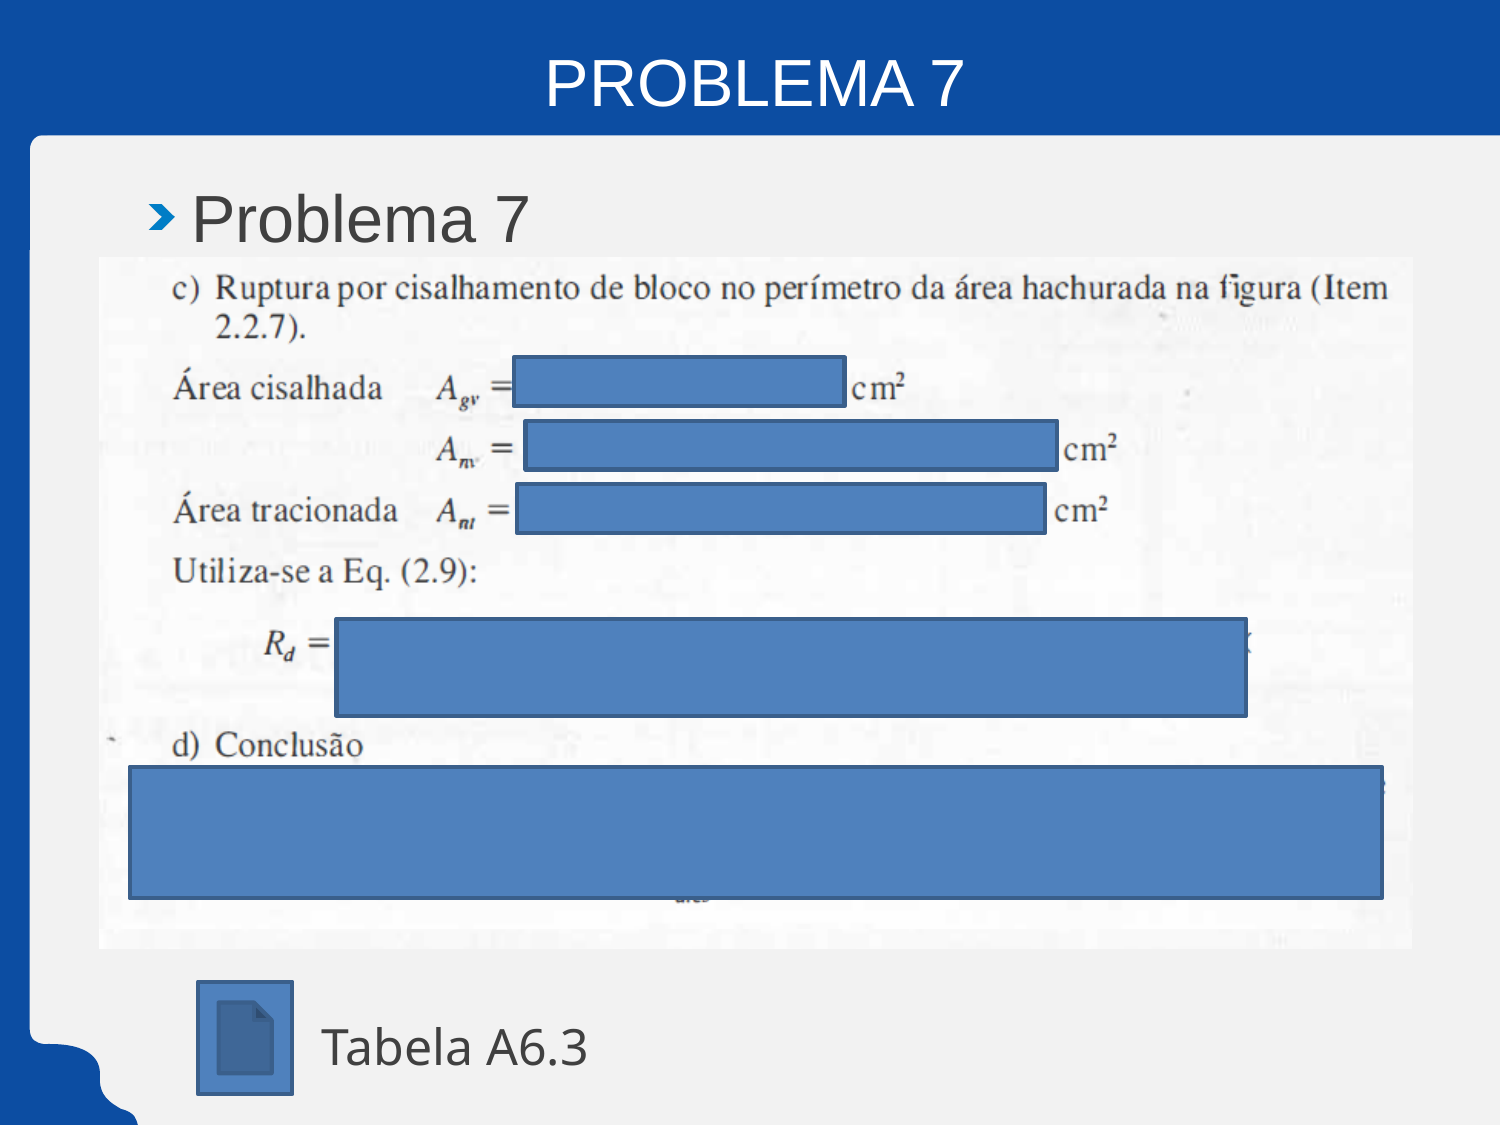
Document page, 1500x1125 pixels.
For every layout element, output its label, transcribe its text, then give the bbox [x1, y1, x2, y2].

text_box [196, 980, 294, 1096]
text_box Tabela A6.3 [292, 1007, 624, 1080]
picture [119, 192, 184, 239]
title PROBLEMA 7 [53, 31, 1459, 129]
list Problema 7 [29, 168, 1436, 268]
picture [98, 257, 1413, 949]
